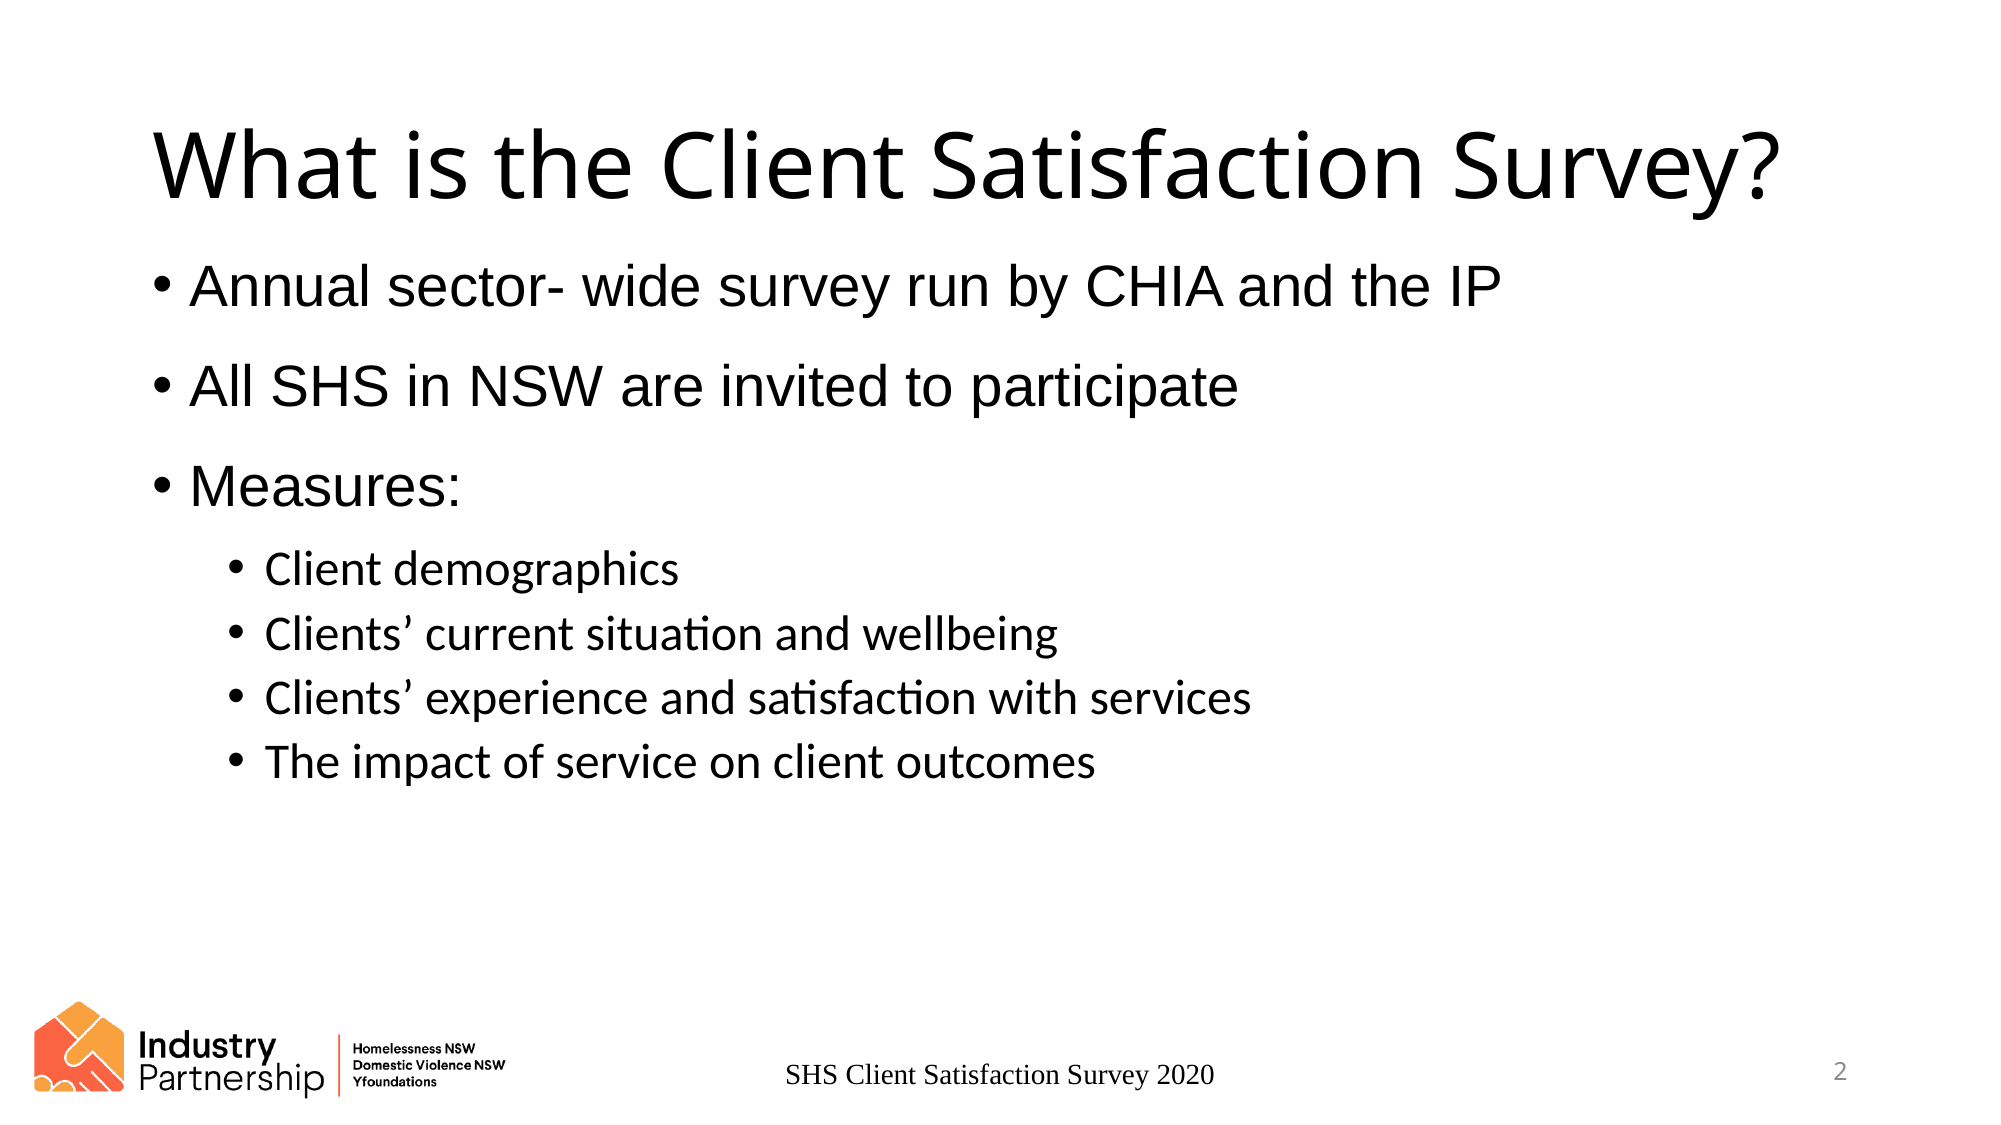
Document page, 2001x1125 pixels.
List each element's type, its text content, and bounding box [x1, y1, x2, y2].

footer SHS Client Satisfaction Survey 2020 [662, 1042, 1338, 1103]
title What is the Client Satisfaction Survey? [137, 59, 1863, 248]
picture [24, 994, 529, 1103]
list Annual sector- wide survey run by CHIA and the IP All SHS in NSW are invited to participate Measures: Client demographics Clients’ current situation and wellbeing Clients’ experience and satisfaction with services The impact of service on client outcomes [137, 248, 1863, 995]
slide_number 2 [1412, 1042, 1863, 1103]
